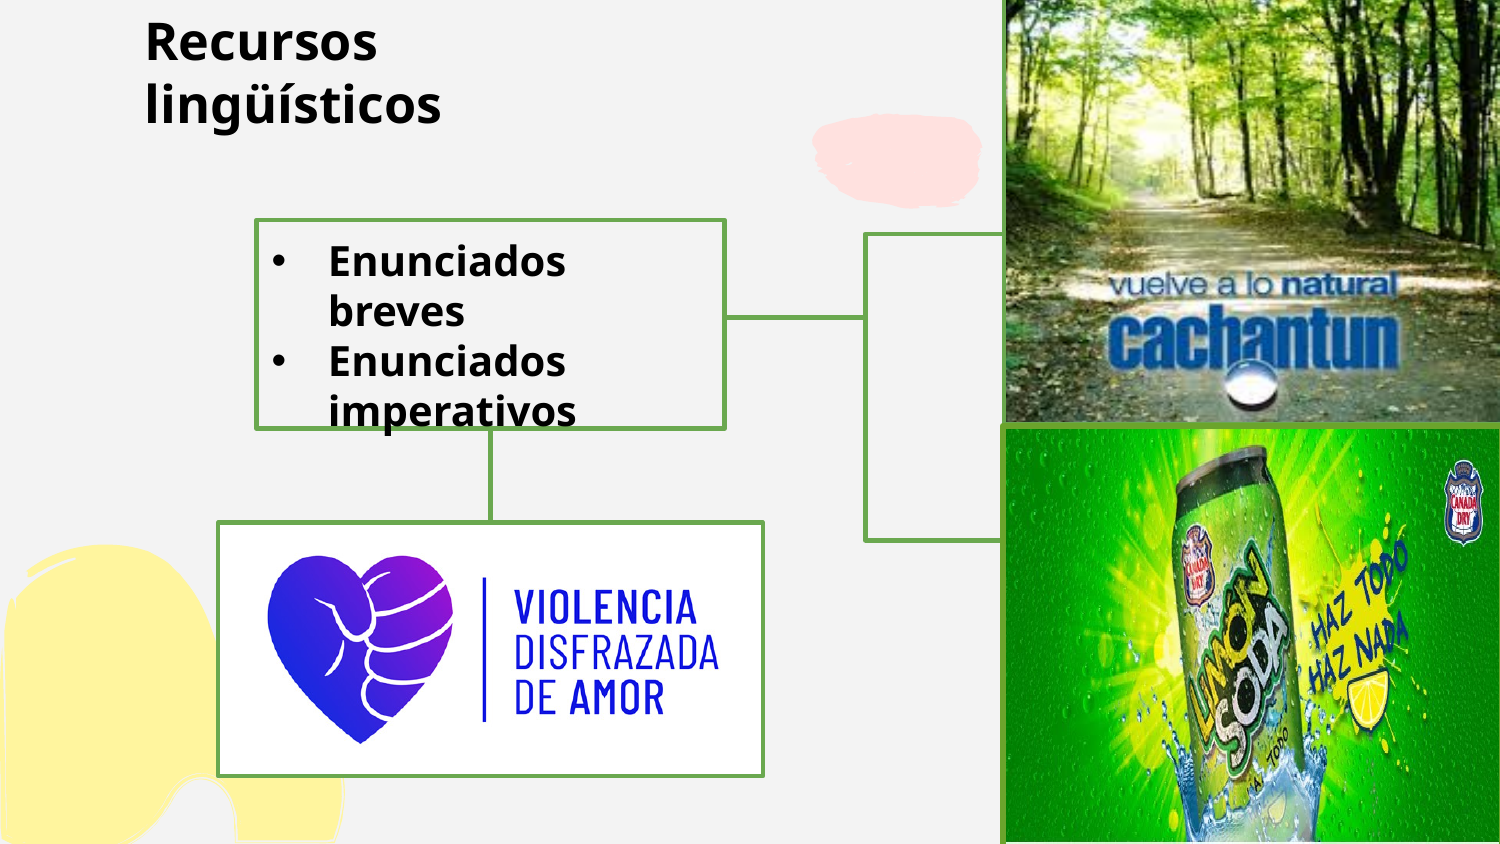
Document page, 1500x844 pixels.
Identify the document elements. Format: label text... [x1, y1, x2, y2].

text_box Enunciados breves Enunciados imperativos [256, 219, 725, 429]
title Recursos lingüísticos [129, 33, 703, 149]
picture [1005, 0, 1500, 844]
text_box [723, 317, 1008, 541]
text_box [724, 233, 1007, 316]
picture [220, 524, 761, 774]
